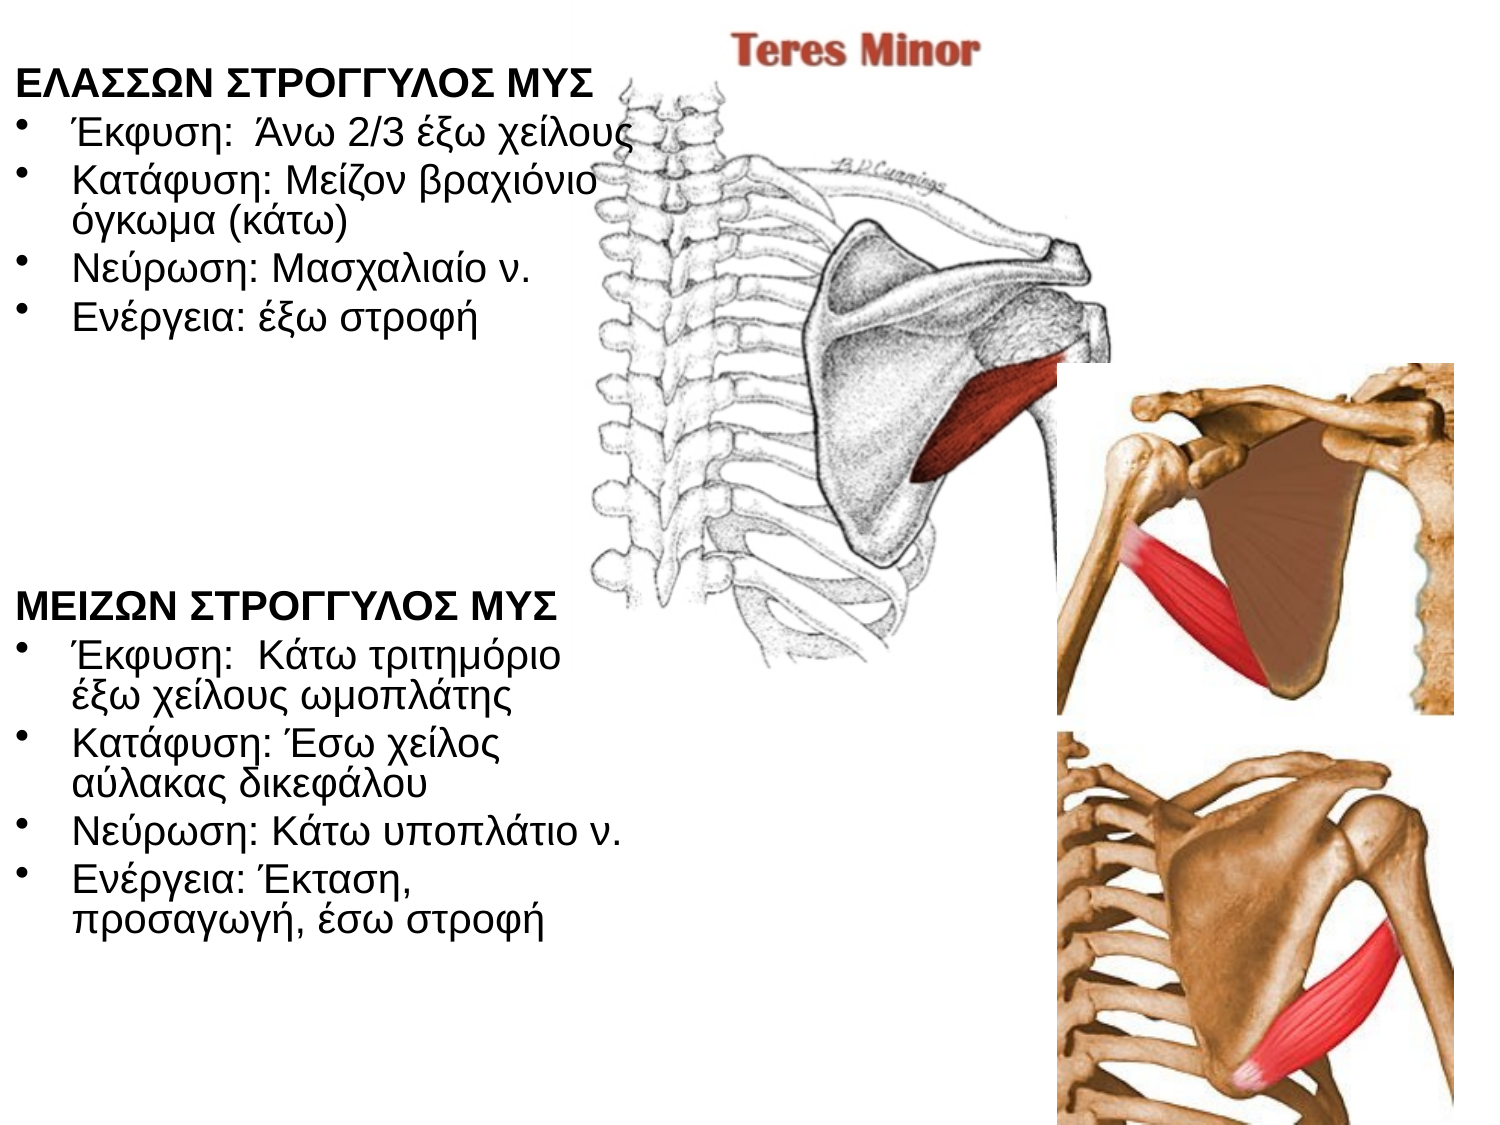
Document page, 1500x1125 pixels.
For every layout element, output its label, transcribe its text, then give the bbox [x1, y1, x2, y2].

list ΕΛΑΣΣΩΝ ΣΤΡΟΓΓΥΛΟΣ ΜΥΣ Έκφυση: Άνω 2/3 έξω χείλους Κατάφυση: Μείζον βραχιόνιο όγκωμα (κάτω) Νεύρωση: Μασχαλιαίο ν. Ενέργεια: έξω στροφή ΜΕΙΖΩΝ ΣΤΡΟΓΓΥΛΟΣ ΜΥΣ Έκφυση: Κάτω τριτημόριο έξω χείλους ωμοπλάτης Κατάφυση: Έσω χείλος αύλακας δικεφάλου Νεύρωση: Κάτω υποπλάτιο ν. Ενέργεια: Έκταση, προσαγωγή, έσω στροφή [0, 0, 656, 1071]
picture [572, 0, 1454, 1125]
